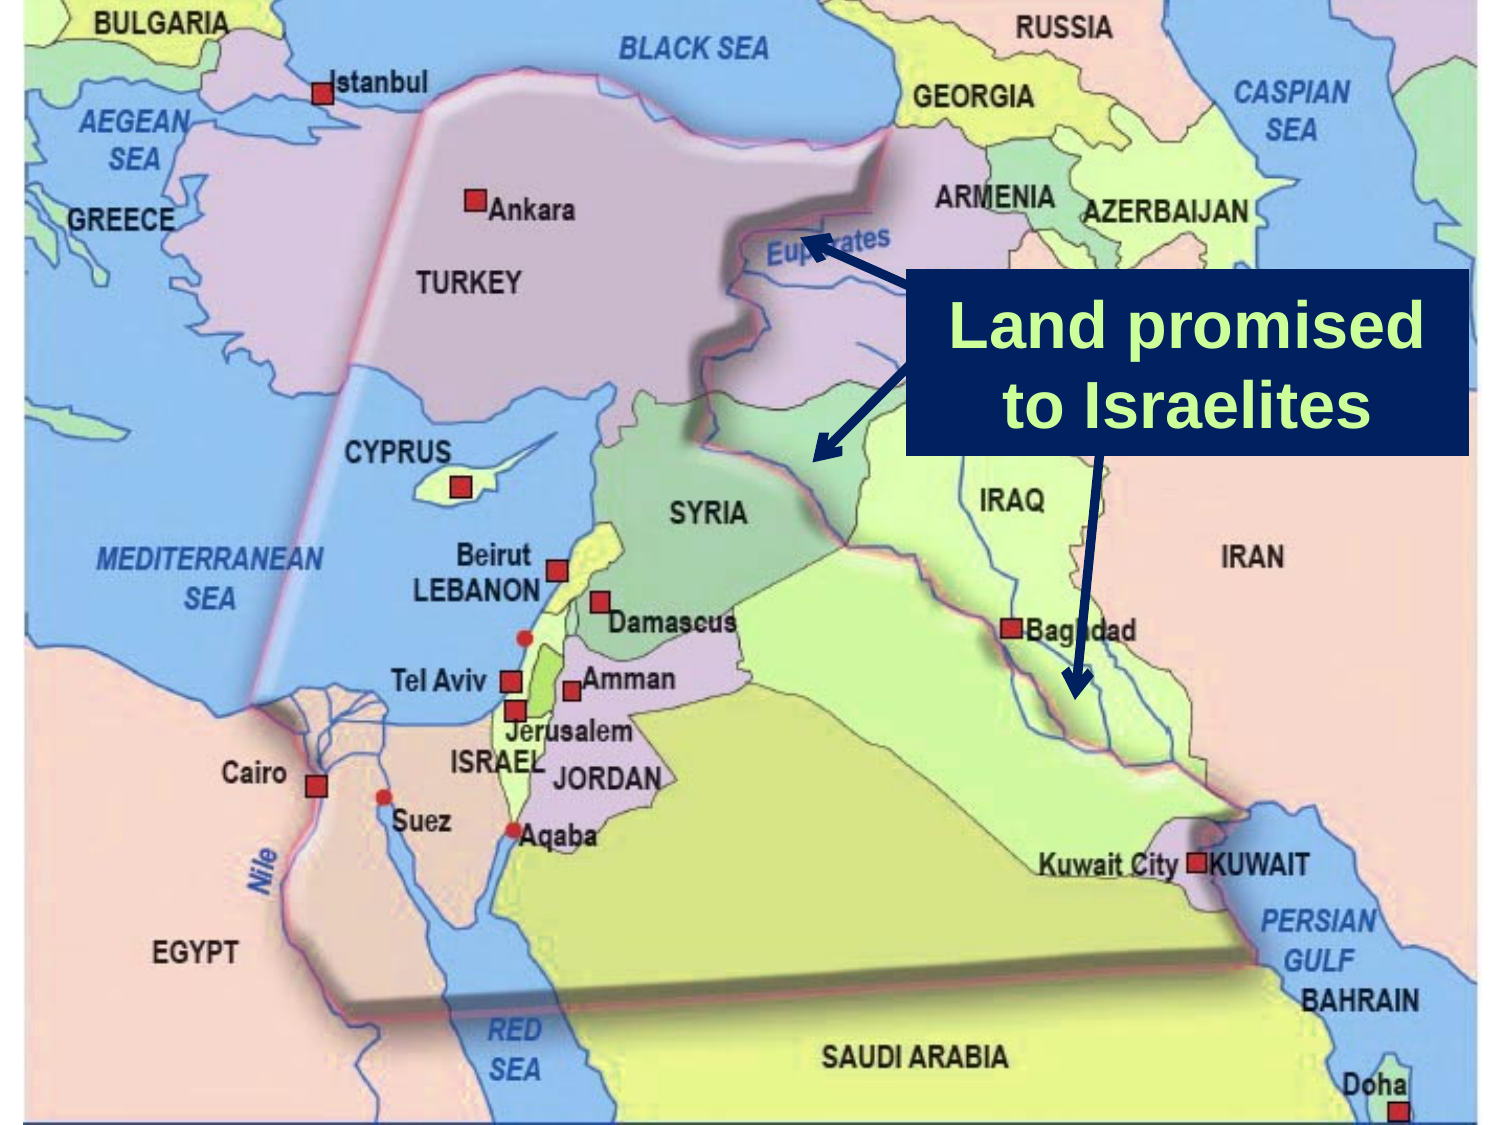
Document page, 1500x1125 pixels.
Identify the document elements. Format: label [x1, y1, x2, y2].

text_box [799, 237, 913, 288]
picture [23, 0, 1482, 1125]
text_box [812, 362, 913, 463]
text_box [1074, 449, 1101, 701]
